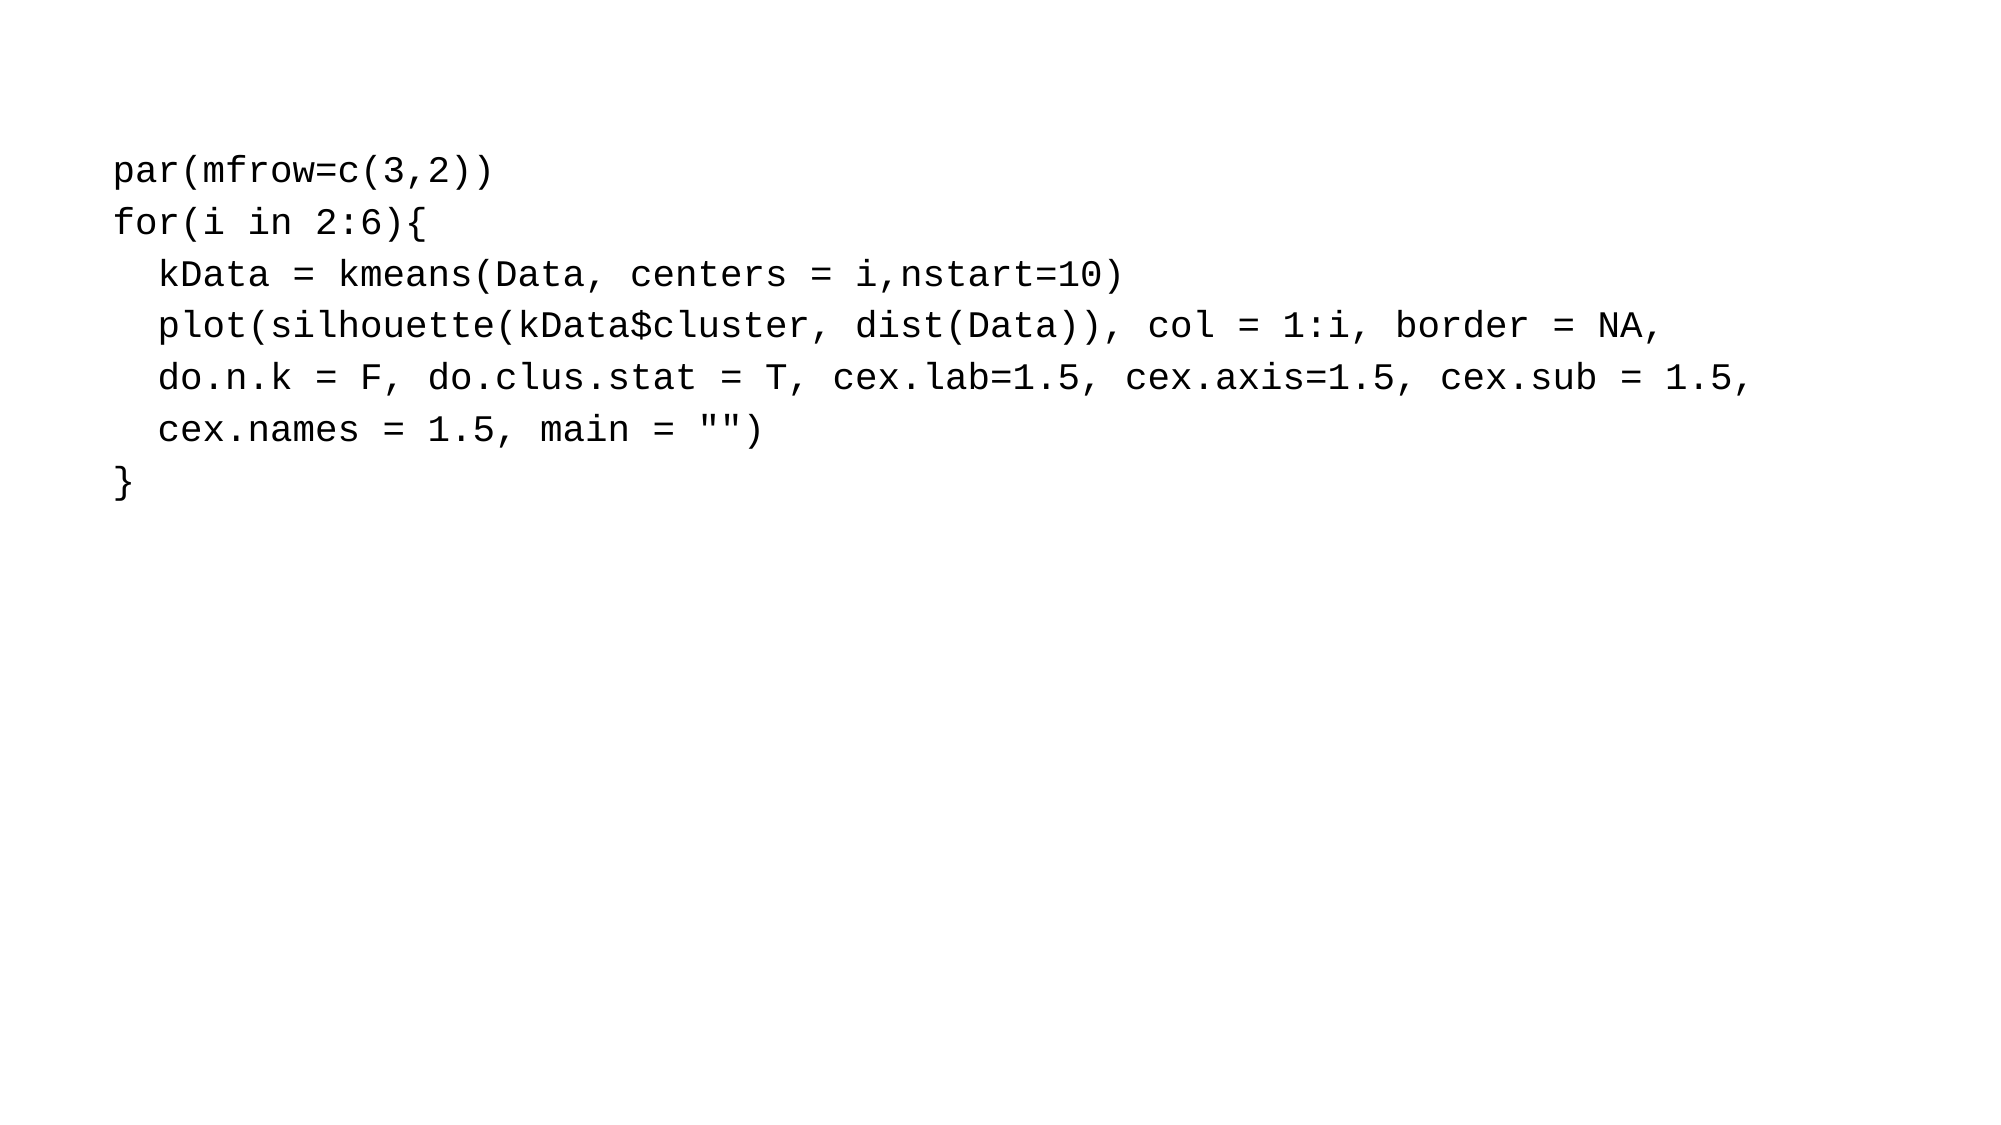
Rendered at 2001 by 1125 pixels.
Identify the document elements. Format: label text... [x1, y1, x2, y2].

text_box par(mfrow=c(3,2)) for(i in 2:6){ kData = kmeans(Data, centers = i,nstart=10) plot(silhouette(kData$cluster, dist(Data)), col = 1:i, border = NA, do.n.k = F, do.clus.stat = T, cex.lab=1.5, cex.axis=1.5, cex.sub = 1.5, cex.names = 1.5, main = "") } [98, 131, 1865, 508]
